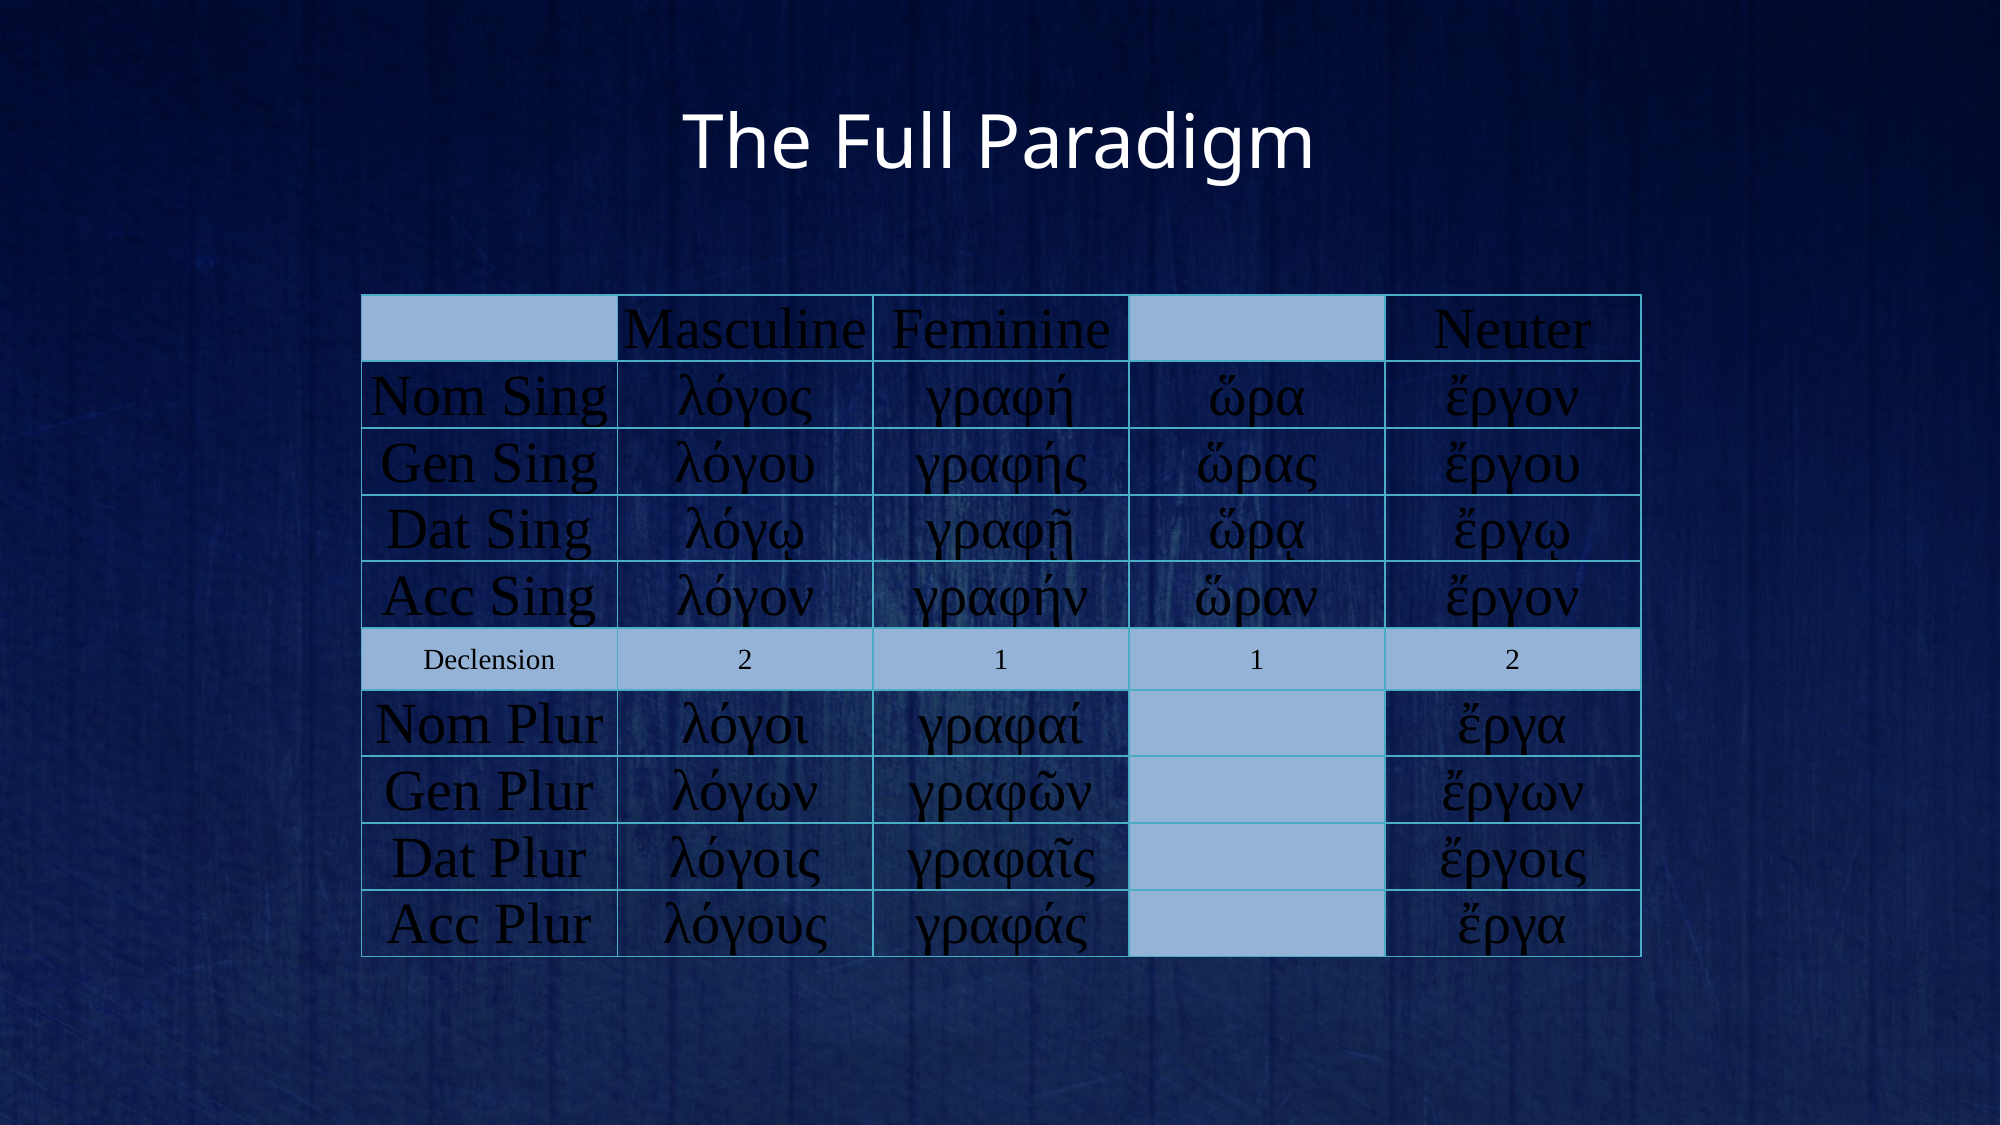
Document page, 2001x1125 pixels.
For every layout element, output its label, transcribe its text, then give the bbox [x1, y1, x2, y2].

table_cell γραφαῖς [874, 824, 1128, 889]
table_cell ἔργα [1386, 691, 1640, 755]
table_cell Declension [362, 629, 617, 689]
table_cell λόγῳ [618, 496, 872, 560]
table_cell γραφή [874, 362, 1128, 427]
table_cell ἔργον [1386, 362, 1640, 427]
table_cell ἔργων [1386, 757, 1640, 822]
table_cell λόγου [618, 429, 872, 494]
table_header [362, 296, 617, 360]
table_cell Gen Plur [362, 757, 617, 822]
table_cell γραφῶν [874, 757, 1128, 822]
table_cell ὥρας [1130, 429, 1384, 494]
table_cell ἔργον [1386, 562, 1640, 627]
table_cell λόγων [618, 757, 872, 822]
table_cell λόγους [618, 891, 872, 956]
table_cell λόγοις [618, 824, 872, 889]
table_cell 2 [618, 629, 872, 689]
table_header Neuter [1386, 296, 1640, 360]
table_cell λόγον [618, 562, 872, 627]
table_cell 2 [1386, 629, 1640, 689]
table_cell ὥρα [1130, 362, 1384, 427]
table_cell [1130, 824, 1384, 889]
table_header Masculine [618, 296, 872, 360]
table_cell λόγος [618, 362, 872, 427]
table_cell γραφῇ [874, 496, 1128, 560]
table_header [1130, 296, 1384, 360]
table_cell 1 [1130, 629, 1384, 689]
table_cell ὥρᾳ [1130, 496, 1384, 560]
table_cell ἔργῳ [1386, 496, 1640, 560]
table_header Feminine [874, 296, 1128, 360]
table_cell Acc Sing [362, 562, 617, 627]
table_cell [1130, 691, 1384, 755]
table_cell γραφής [874, 429, 1128, 494]
table_cell γραφήν [874, 562, 1128, 627]
table_cell ὥραν [1130, 562, 1384, 627]
table_cell Dat Plur [362, 824, 617, 889]
title The Full Paradigm [99, 45, 1900, 233]
table_cell γραφάς [874, 891, 1128, 956]
table_cell γραφαί [874, 691, 1128, 755]
table_cell [1130, 891, 1384, 956]
table_cell Nom Sing [362, 362, 617, 427]
table_cell Acc Plur [362, 891, 617, 956]
table_cell 1 [874, 629, 1128, 689]
picture [0, 0, 2001, 1125]
table_cell ἔργοις [1386, 824, 1640, 889]
table_cell ἔργου [1386, 429, 1640, 494]
table_cell ἔργα [1386, 891, 1640, 956]
table_cell λόγοι [618, 691, 872, 755]
table_cell Nom Plur [362, 691, 617, 755]
table_cell Dat Sing [362, 496, 617, 560]
table_cell [1130, 757, 1384, 822]
table_cell Gen Sing [362, 429, 617, 494]
